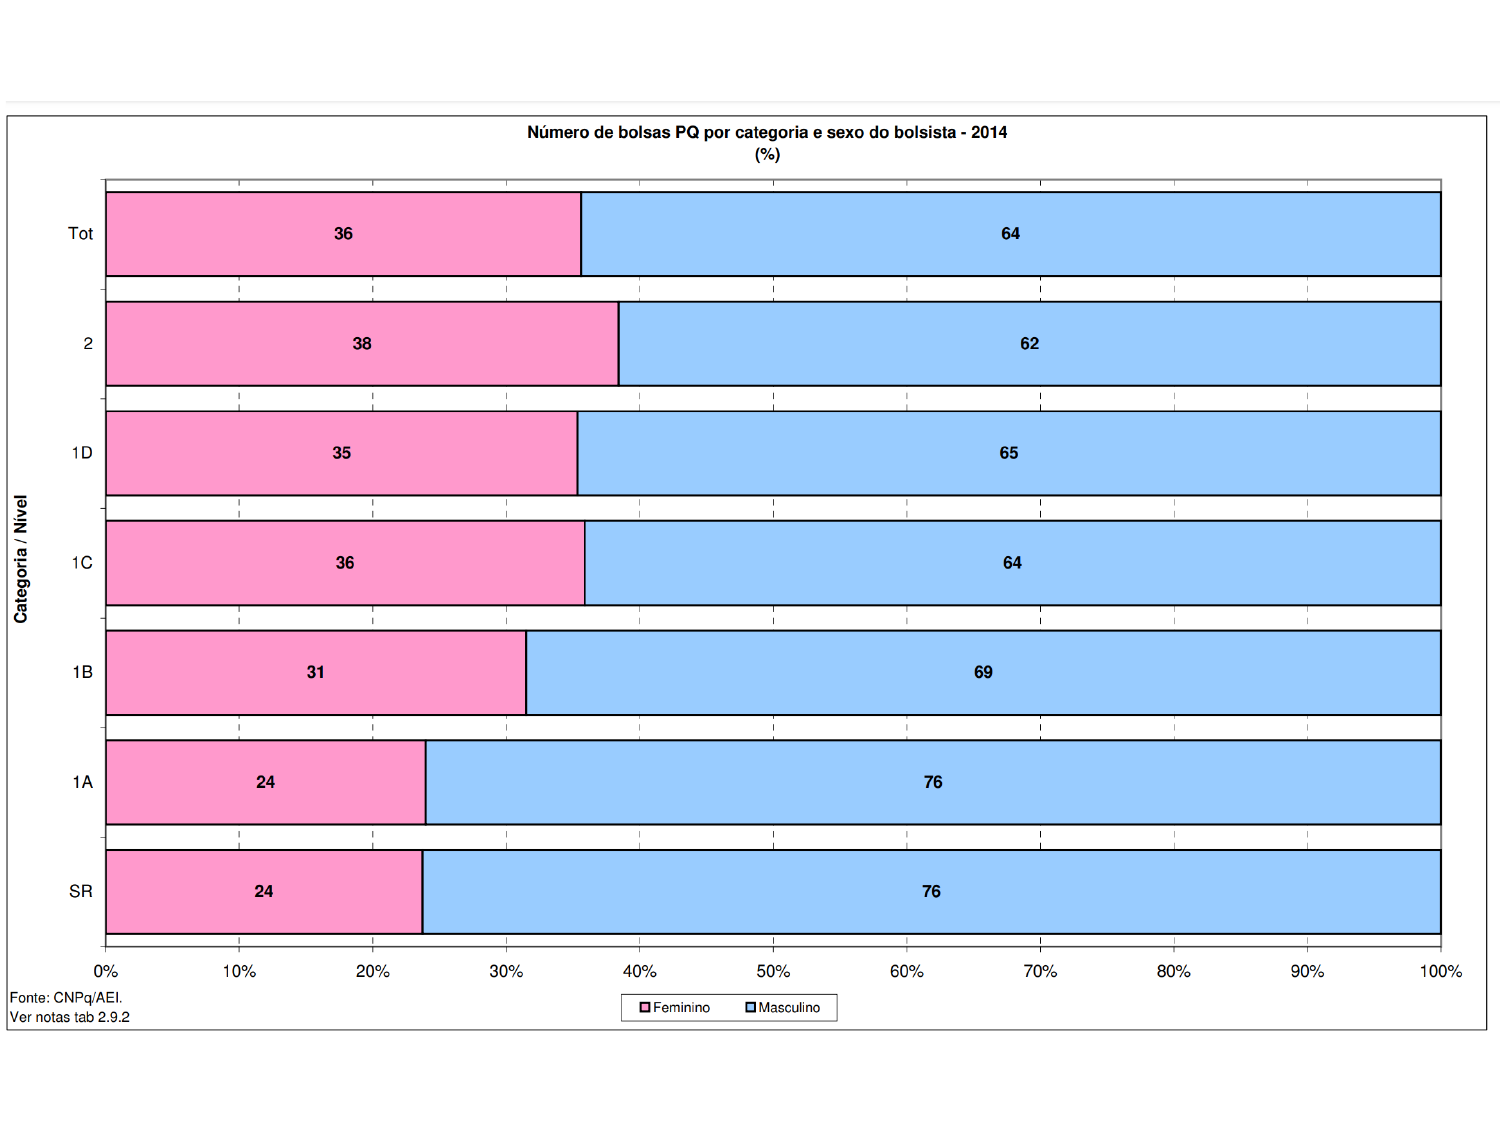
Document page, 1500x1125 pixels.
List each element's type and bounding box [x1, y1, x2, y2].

picture [5, 101, 1500, 1035]
